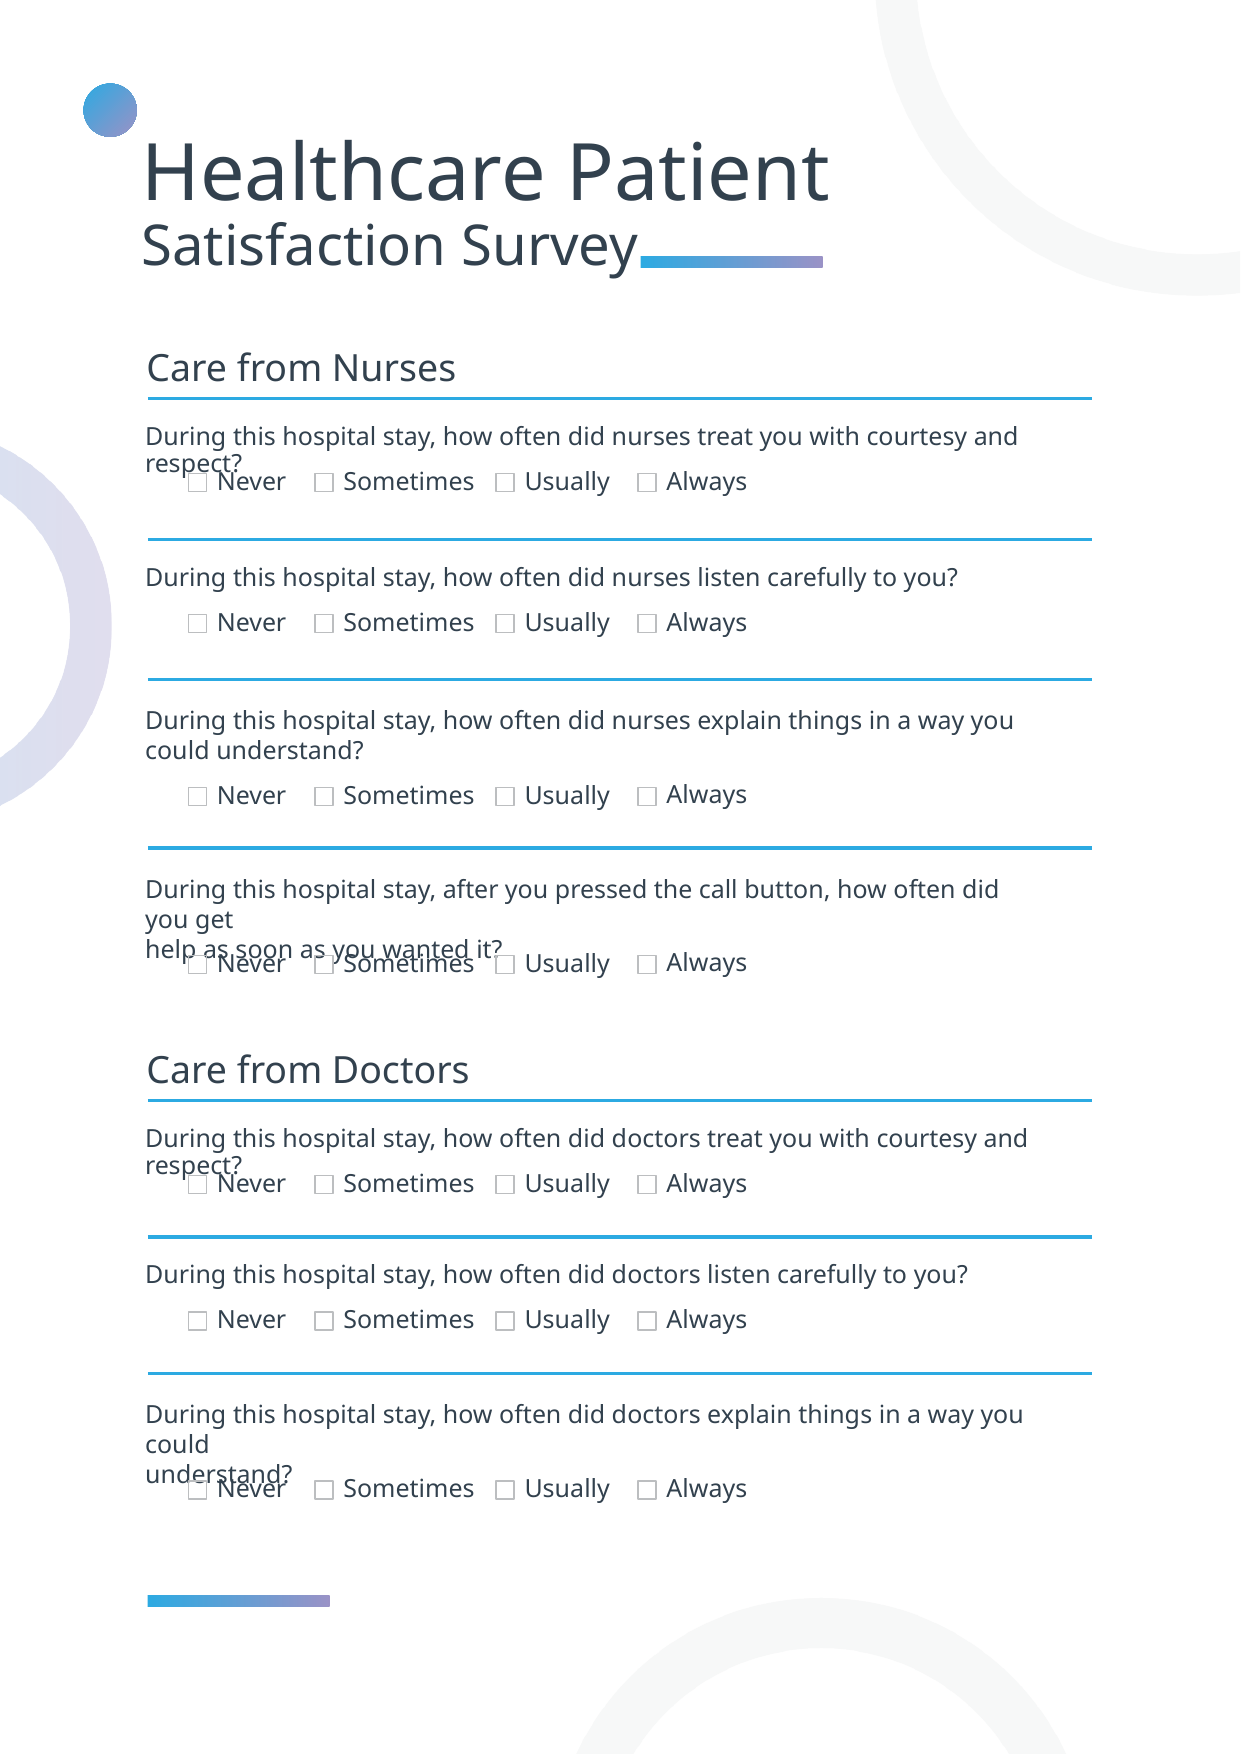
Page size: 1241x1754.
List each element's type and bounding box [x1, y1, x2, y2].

text_box [0, 0, 1241, 1754]
